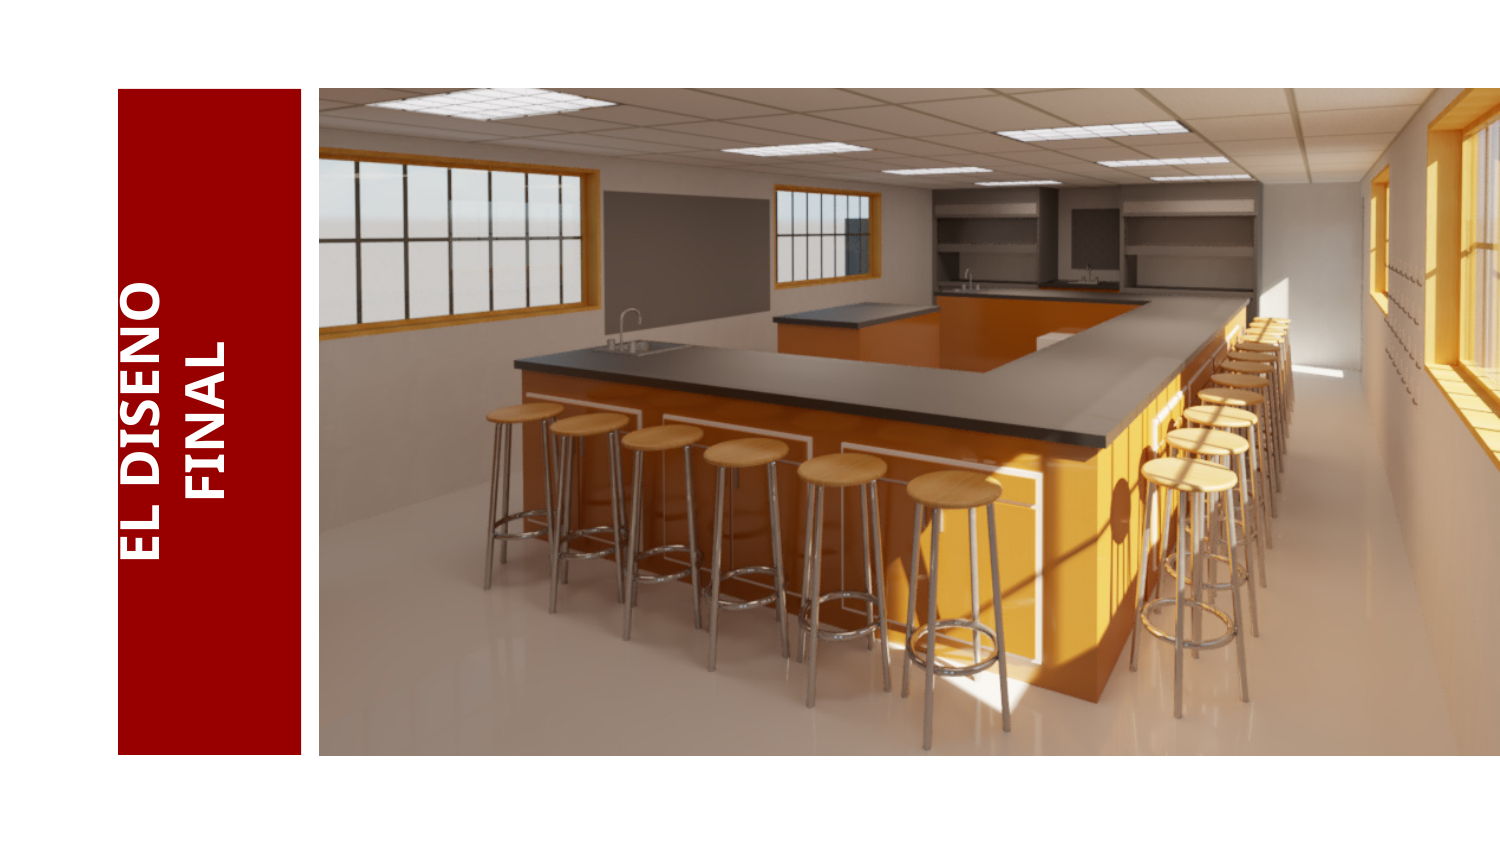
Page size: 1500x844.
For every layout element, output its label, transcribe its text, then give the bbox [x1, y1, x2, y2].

picture [319, 88, 1500, 757]
title EL DISEÑO FINAL [173, 185, 314, 660]
text_box [118, 88, 302, 755]
